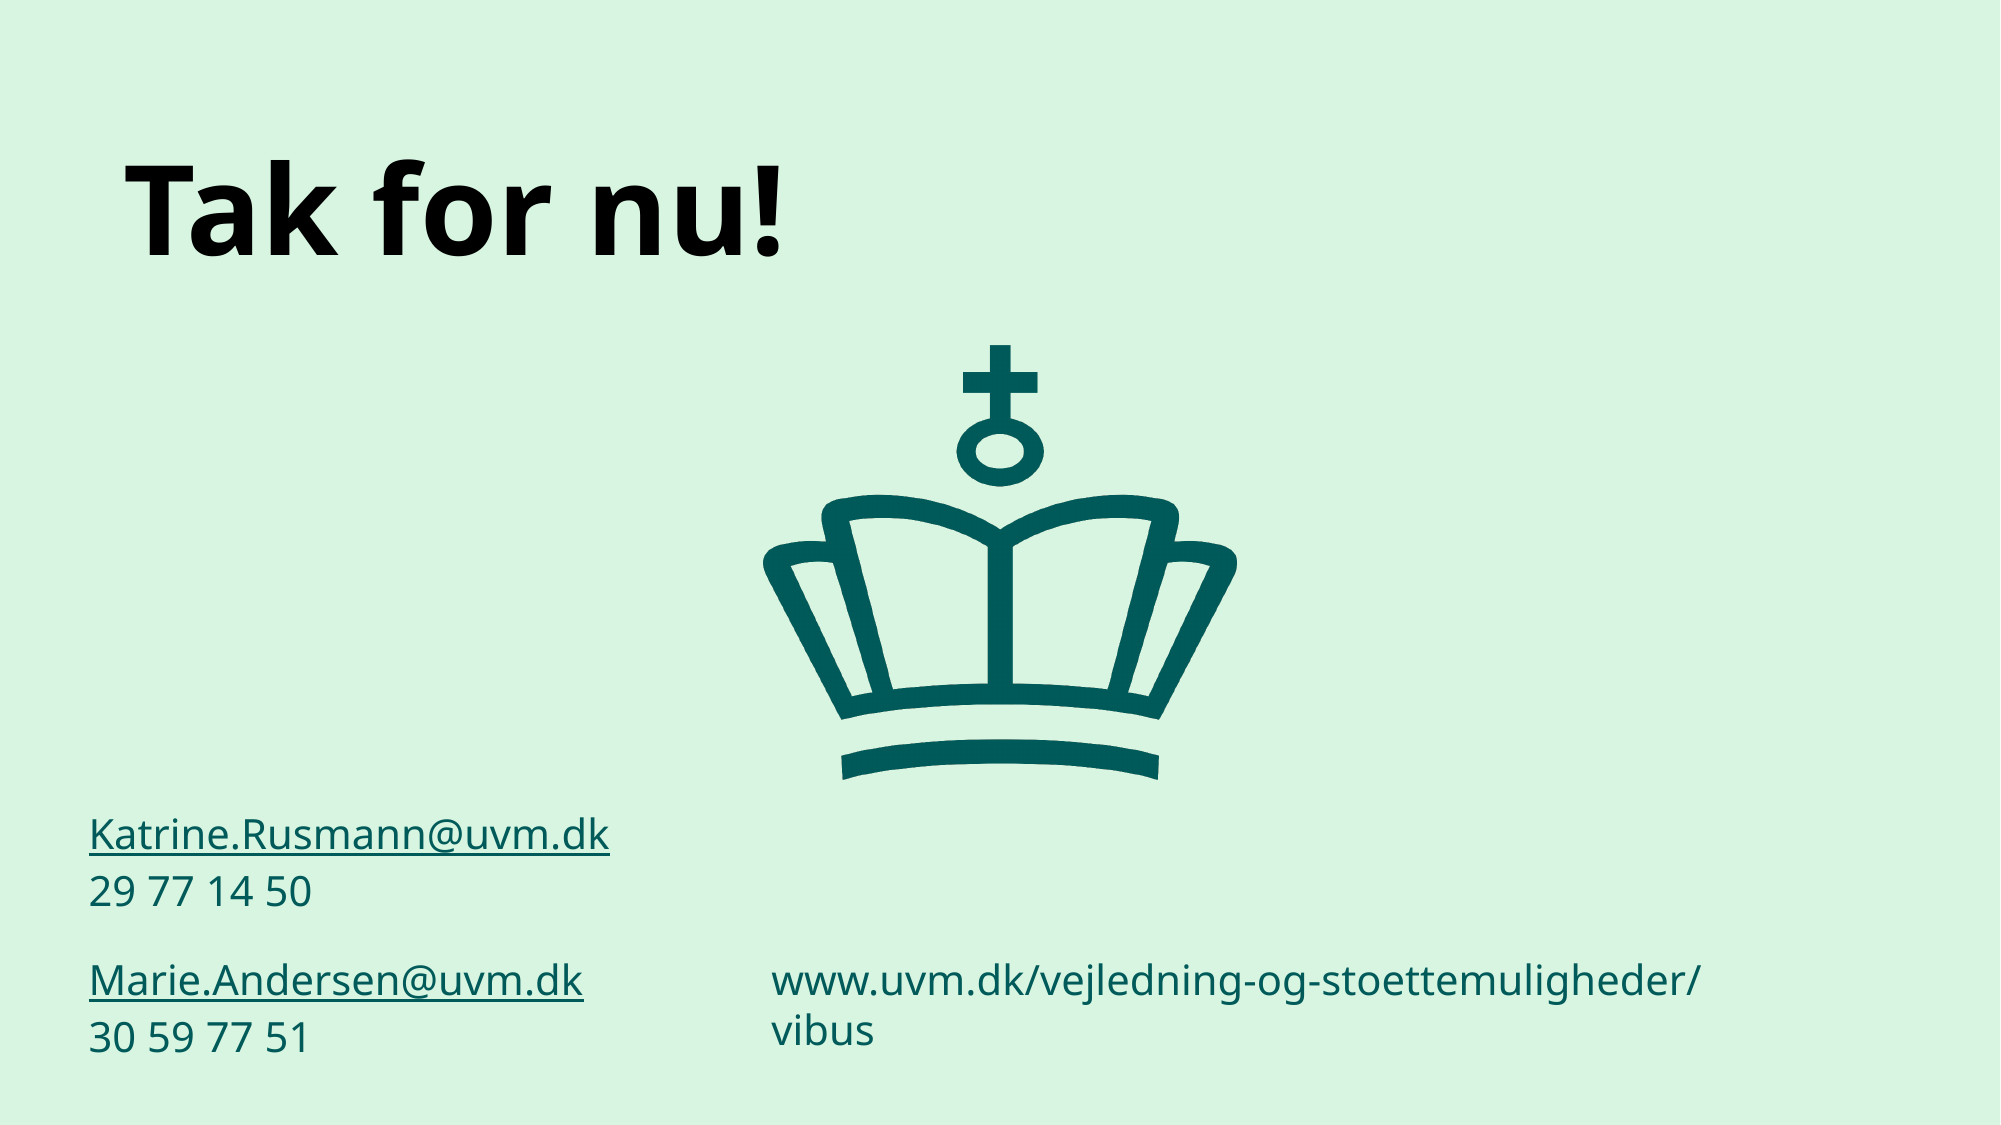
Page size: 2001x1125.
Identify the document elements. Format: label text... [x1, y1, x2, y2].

text_box Marie.Andersen@uvm.dk 30 59 77 51 [88, 954, 851, 1062]
text_box Katrine.Rusmann@uvm.dk 29 77 14 50 [88, 807, 851, 915]
text_box www.uvm.dk/vejledning-og-stoettemuligheder/vibus [771, 954, 1752, 1055]
picture [763, 345, 1237, 780]
text_box Tak for nu! [123, 130, 1124, 281]
